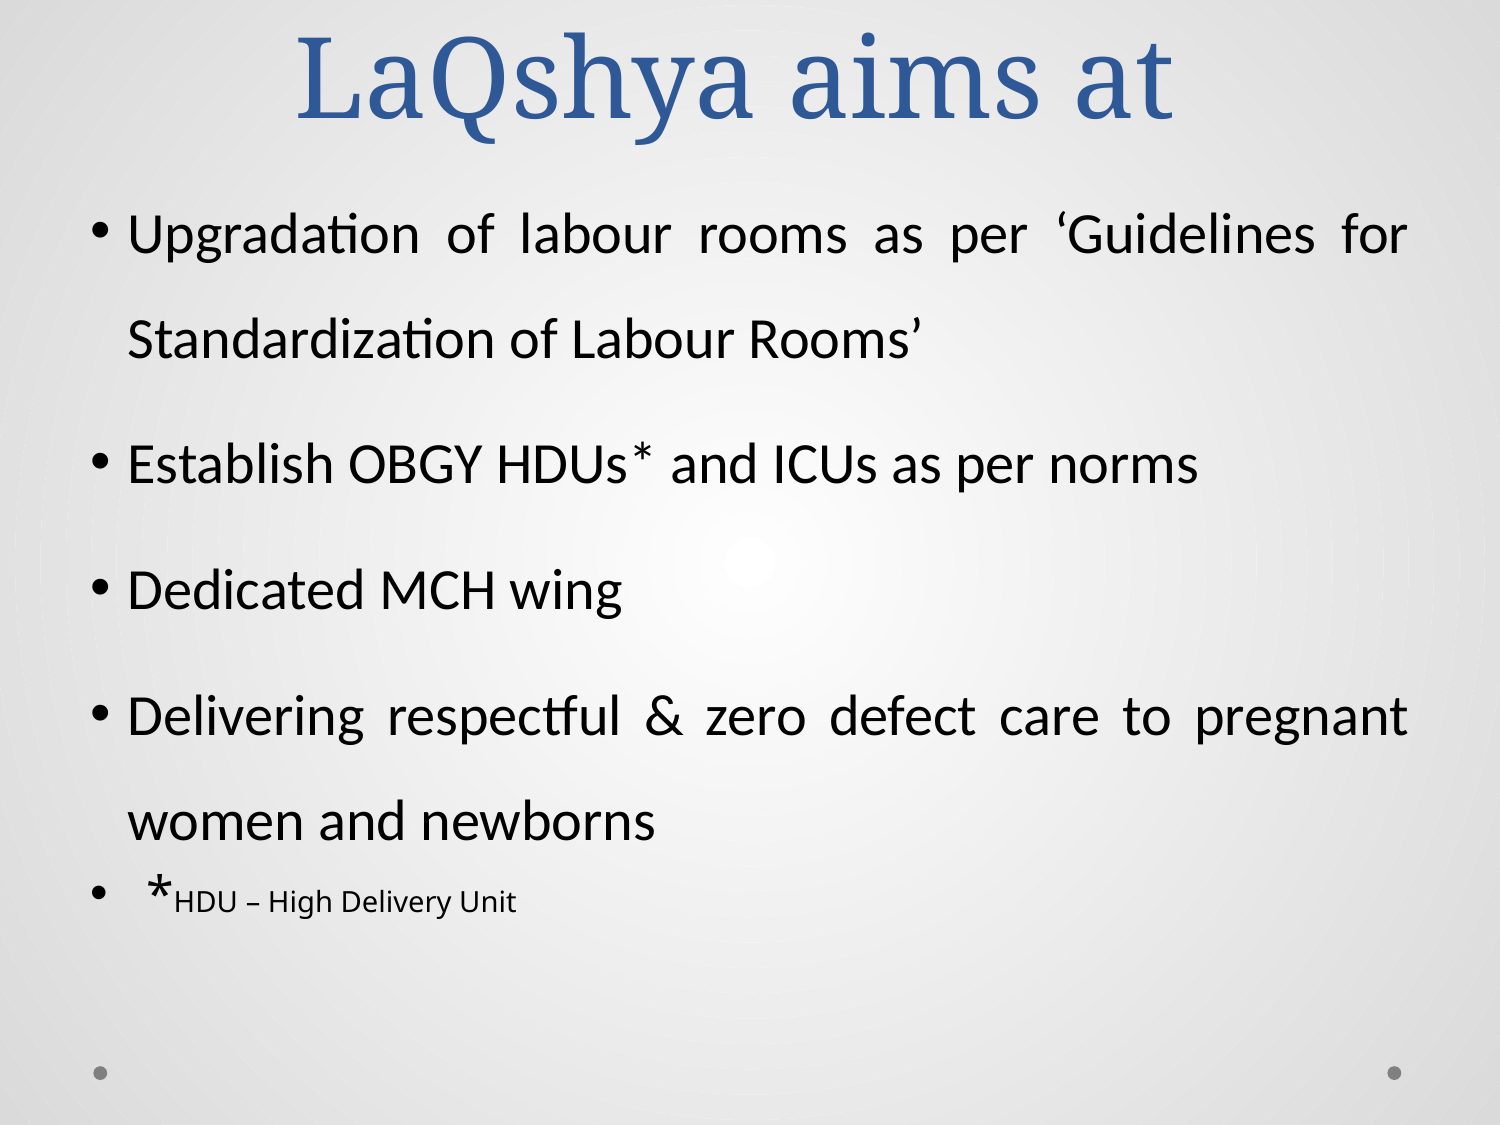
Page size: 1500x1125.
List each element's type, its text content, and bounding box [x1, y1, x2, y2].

title LaQshya aims at [75, 0, 1425, 152]
list Upgradation of labour rooms as per ‘Guidelines for Standardization of Labour Rooms’ Establish OBGY HDUs* and ICUs as per norms Dedicated MCH wing Delivering respectful & zero defect care to pregnant women and newborns *HDU – High Delivery Unit [75, 152, 1425, 1005]
